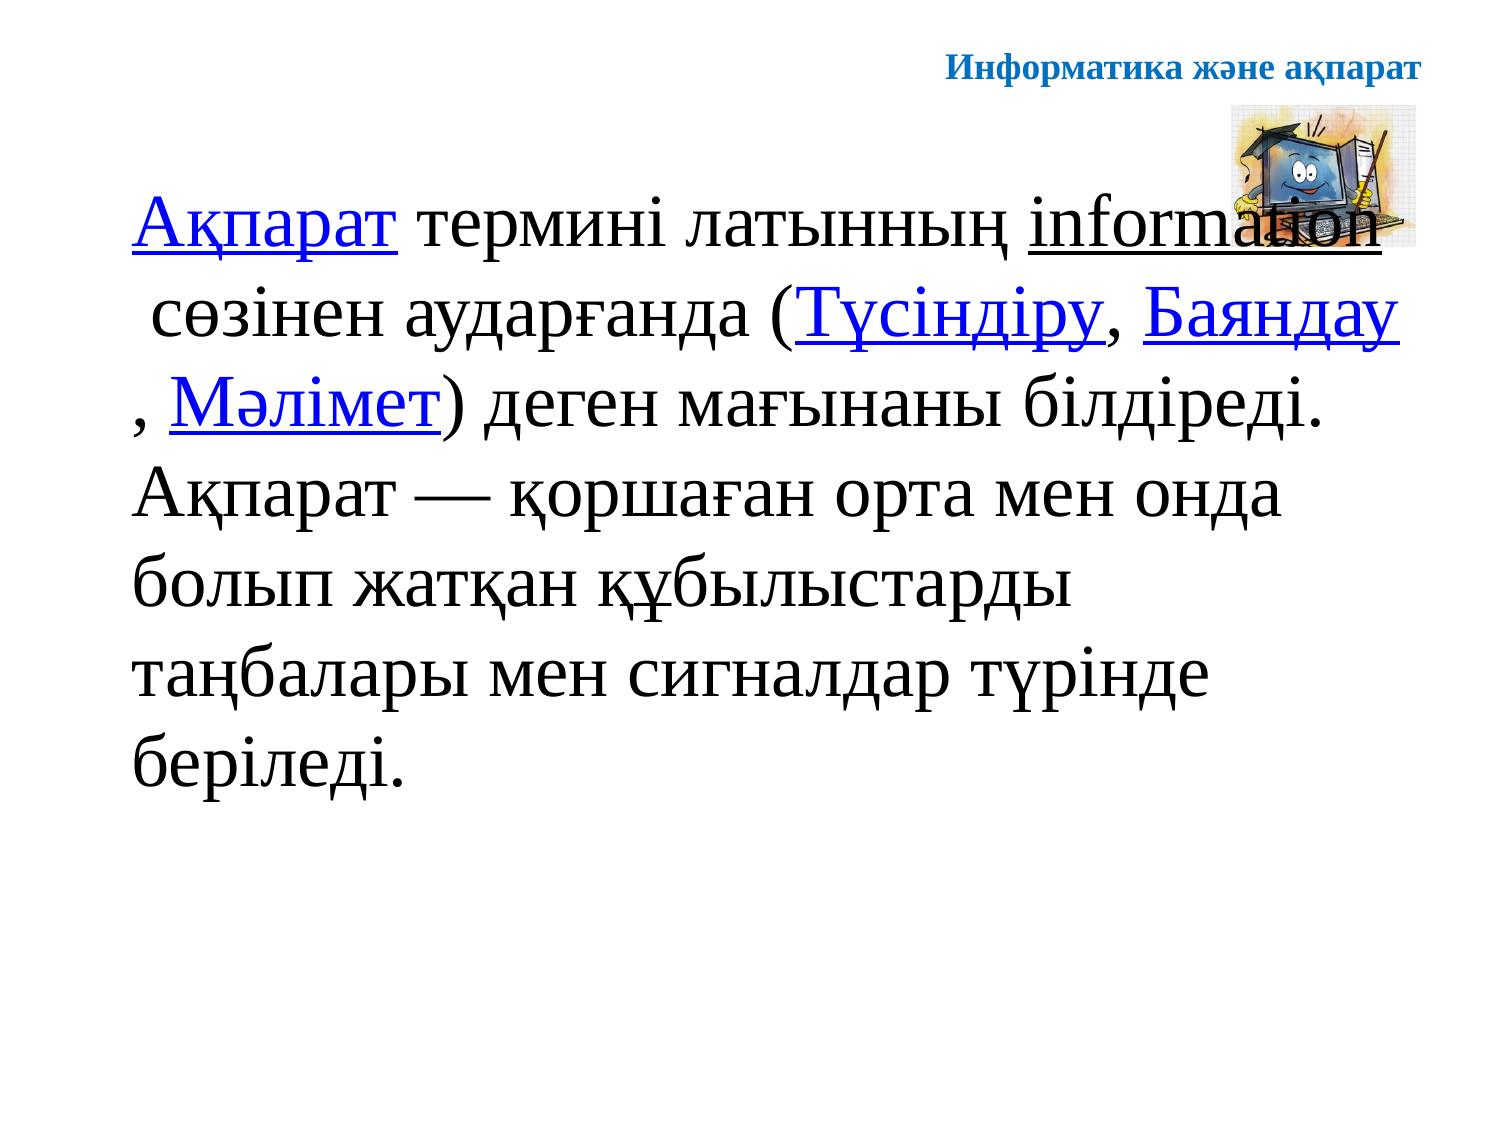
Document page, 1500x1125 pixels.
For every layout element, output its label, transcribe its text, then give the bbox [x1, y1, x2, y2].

title Информатика және ақпарат [914, 46, 1454, 82]
picture [1230, 105, 1417, 247]
text_box Ақпарат термині латынның information сөзінен аударғанда (Түсіндіру, Баяндау, Мәлімет) деген мағынаны білдіреді. Ақпарат — қоршаған орта мен онда болып жатқан құбылыстарды таңбалары мен сигналдар түрінде беріледі. [117, 163, 1430, 809]
